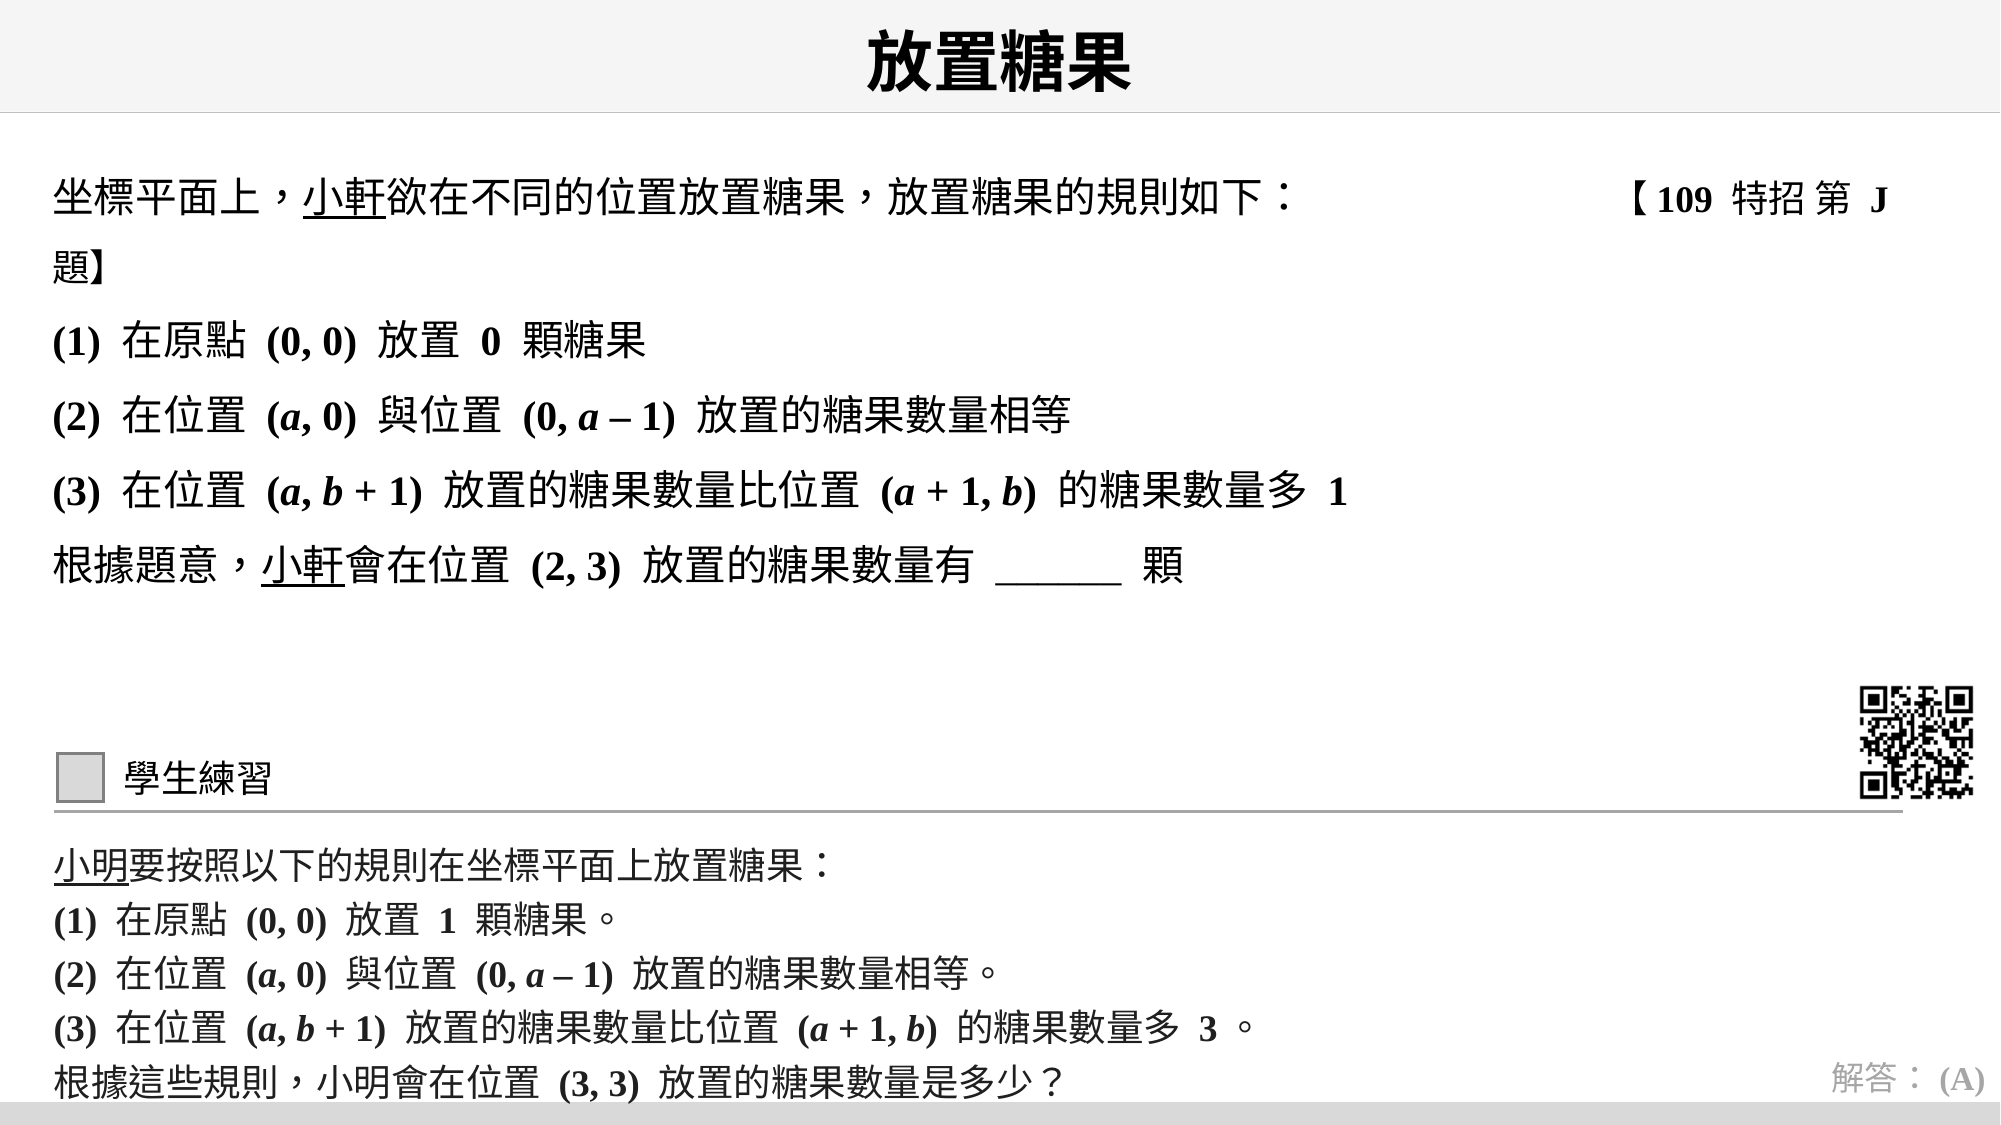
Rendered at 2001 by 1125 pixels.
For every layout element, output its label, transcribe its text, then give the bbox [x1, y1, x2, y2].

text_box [38, 747, 2000, 1110]
text_box 坐標平面上，小軒欲在不同的位置放置糖果，放置糖果的規則如下： 【109 特招 第 J 題】 (1) 在原點 (0, 0) 放置 0 顆糖果 (2) 在位置 (a, 0) 與位置 (0, a – 1) 放置的糖果數量相等 (3) 在位置 (a, b + 1) 放置的糖果數量比位置 (a + 1, b) 的糖果數量多 1 根據題意，小軒會在位置 (2, 3) 放置的糖果數量有 ______ 顆 [37, 138, 1975, 597]
title 放置糖果 [0, 0, 2000, 112]
picture [1856, 682, 1975, 802]
